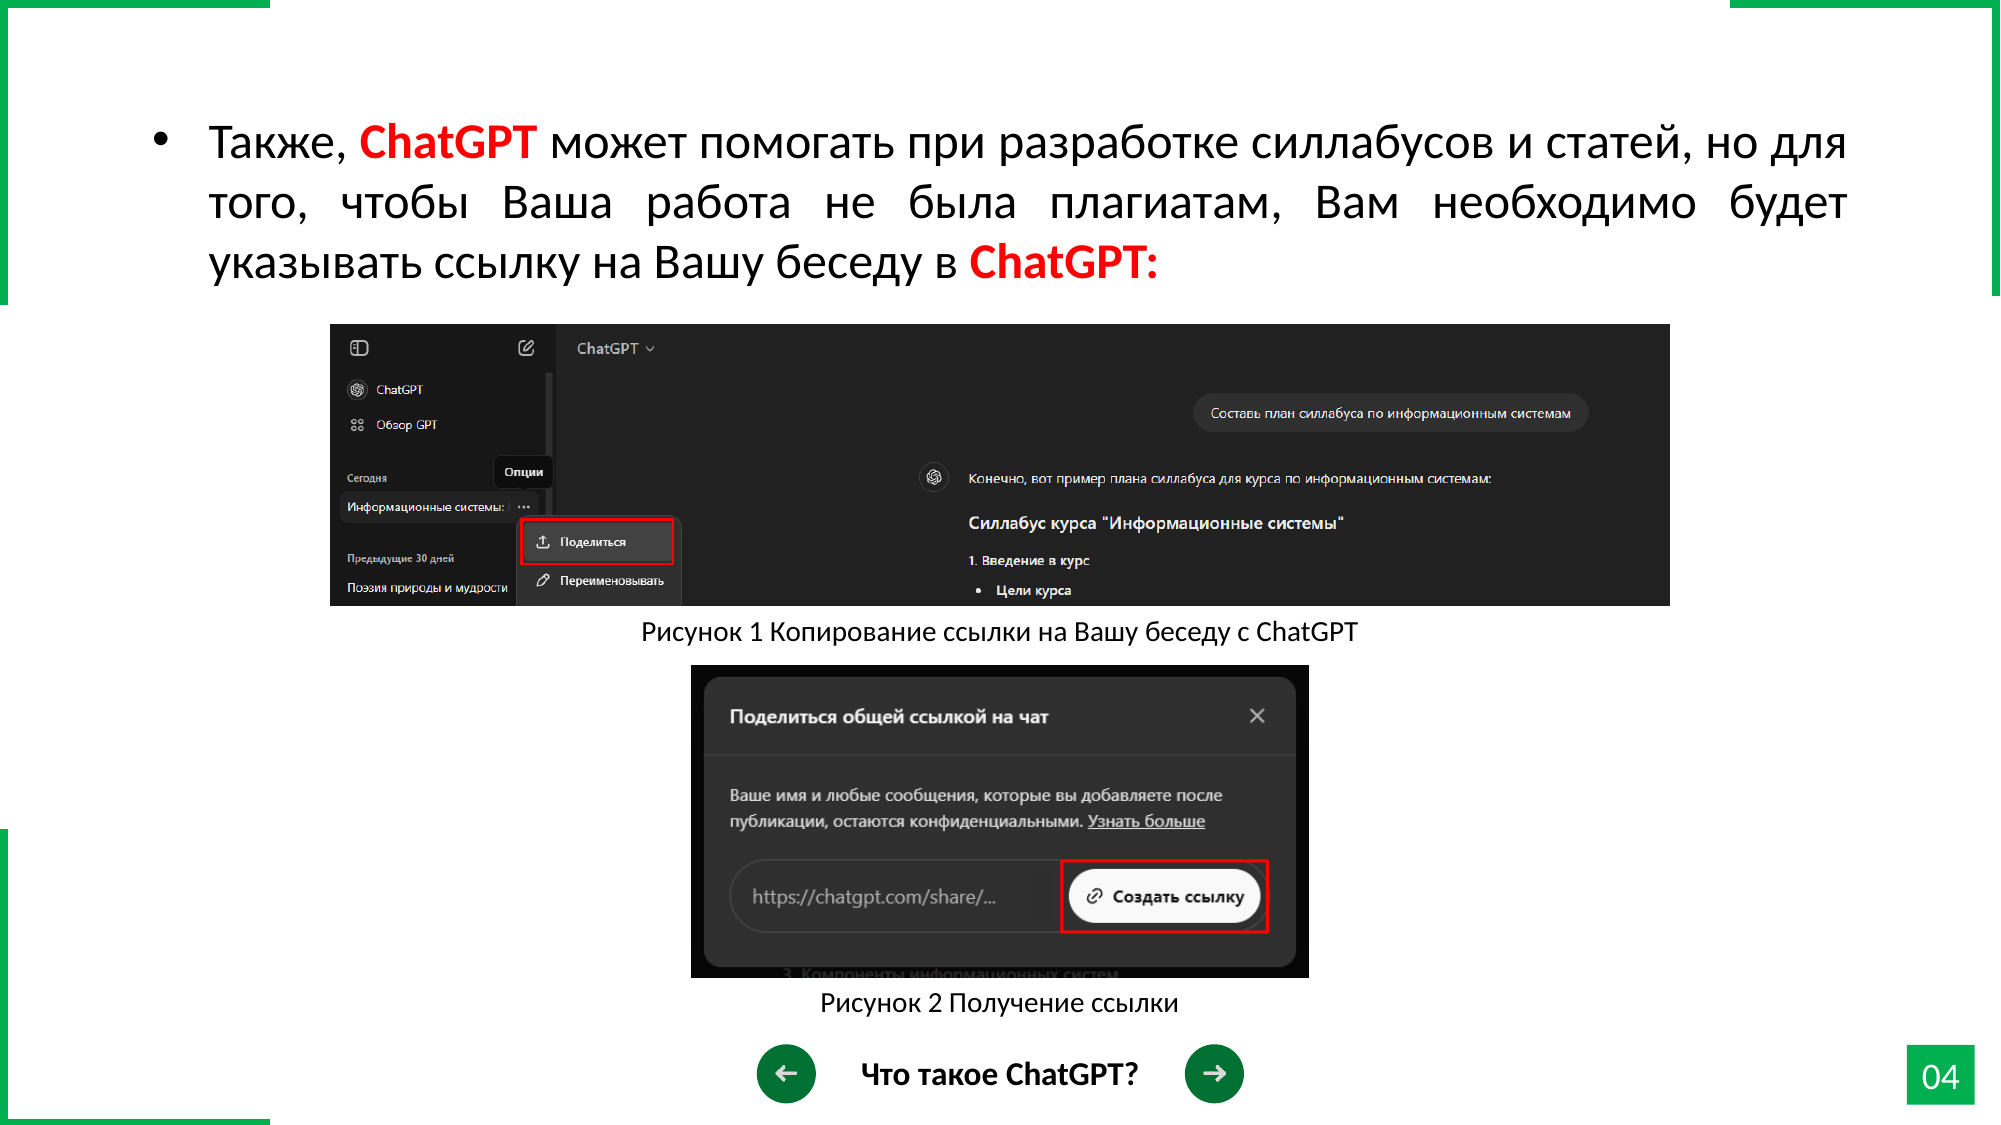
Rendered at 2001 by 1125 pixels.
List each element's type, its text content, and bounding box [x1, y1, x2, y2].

text_box [0, 8, 8, 305]
text_box Что такое ChatGPT? [832, 1044, 1169, 1099]
picture [1201, 1060, 1228, 1086]
text_box [1183, 1043, 1246, 1105]
picture [691, 665, 1309, 978]
text_box [1992, 0, 2000, 296]
text_box [0, 829, 8, 1125]
text_box [8, 1119, 270, 1125]
text_box 04 [1906, 1044, 1975, 1105]
text_box Рисунок 1 Копирование ссылки на Вашу беседу с ChatGPT [330, 606, 1670, 655]
text_box Также, ChatGPT может помогать при разработке силлабусов и статей, но для того, чтобы Ваша работа не была плагиатам, Вам необходимо будет указывать ссылку на Вашу беседу в ChatGPT: [137, 101, 1863, 1028]
picture [330, 324, 1670, 606]
text_box Рисунок 2 Получение ссылки [691, 978, 1309, 1026]
text_box [1730, 0, 1992, 8]
picture [773, 1060, 799, 1086]
text_box [0, 0, 270, 8]
text_box [755, 1043, 817, 1105]
